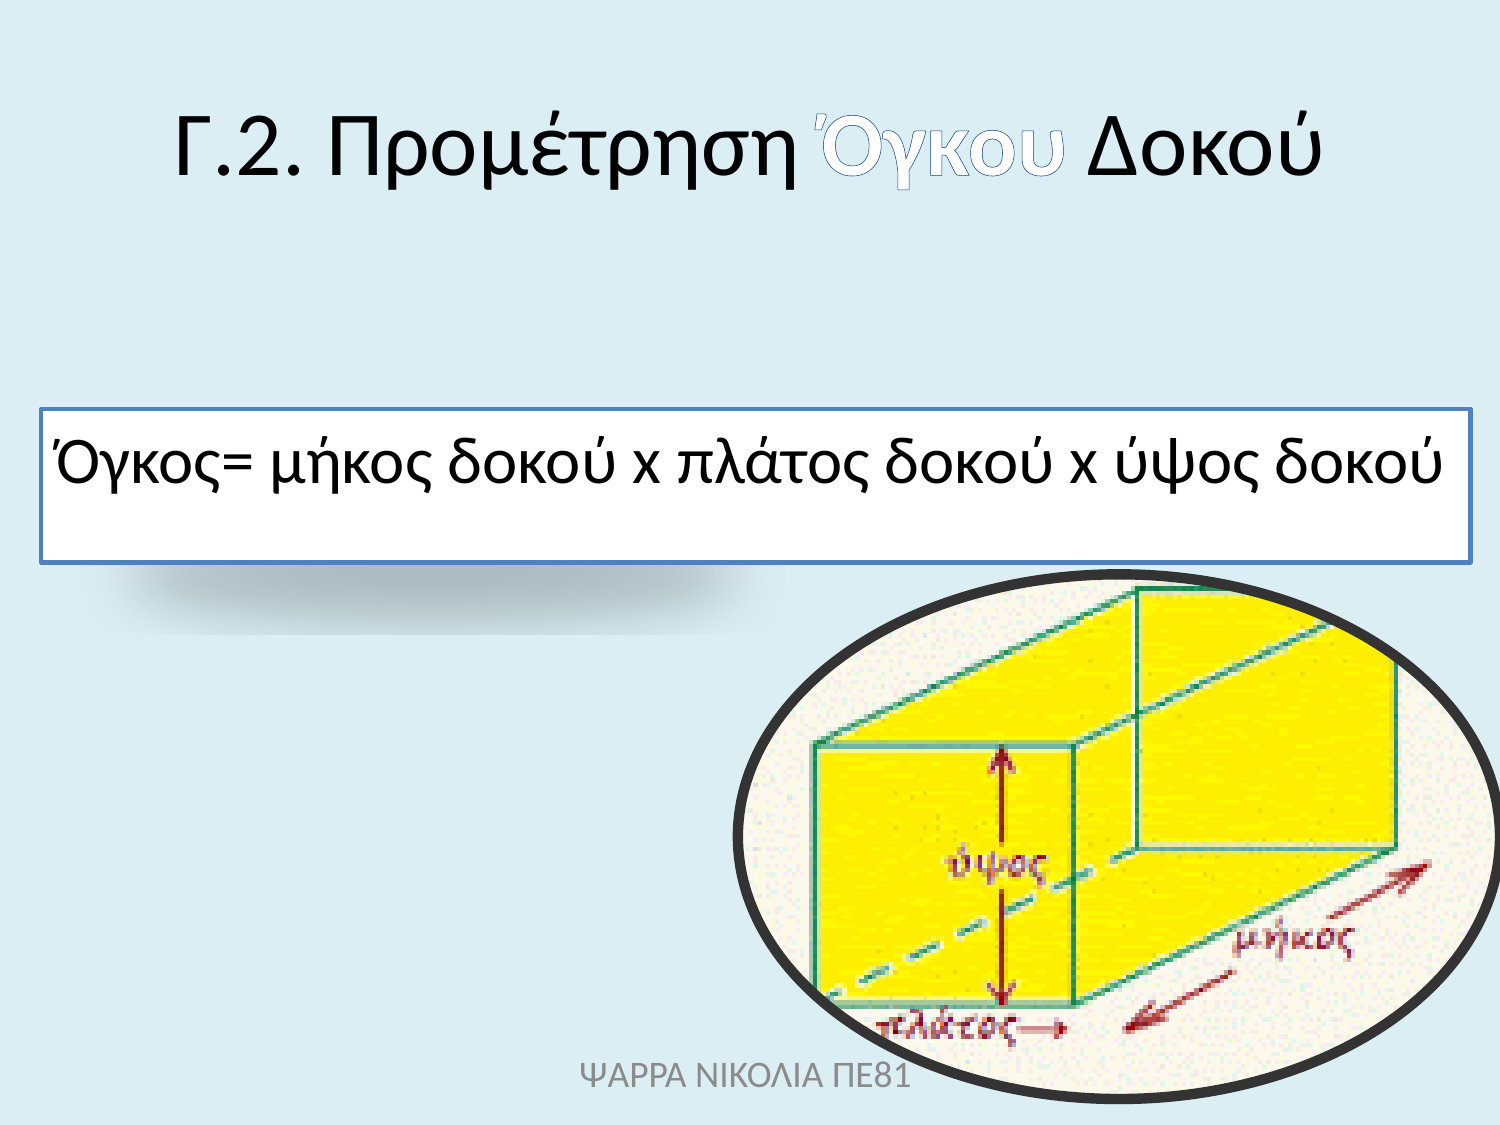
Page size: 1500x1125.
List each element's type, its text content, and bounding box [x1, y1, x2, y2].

title Γ.2. Προμέτρηση Όγκου Δοκού [75, 45, 1425, 233]
footer ΨΑΡΡΑ ΝΙΚΟΛΙΑ ΠΕ81 [512, 1042, 733, 1103]
list Όγκος= μήκος δοκού x πλάτος δοκού x ύψος δοκού [39, 407, 1473, 565]
picture [737, 574, 1500, 1100]
